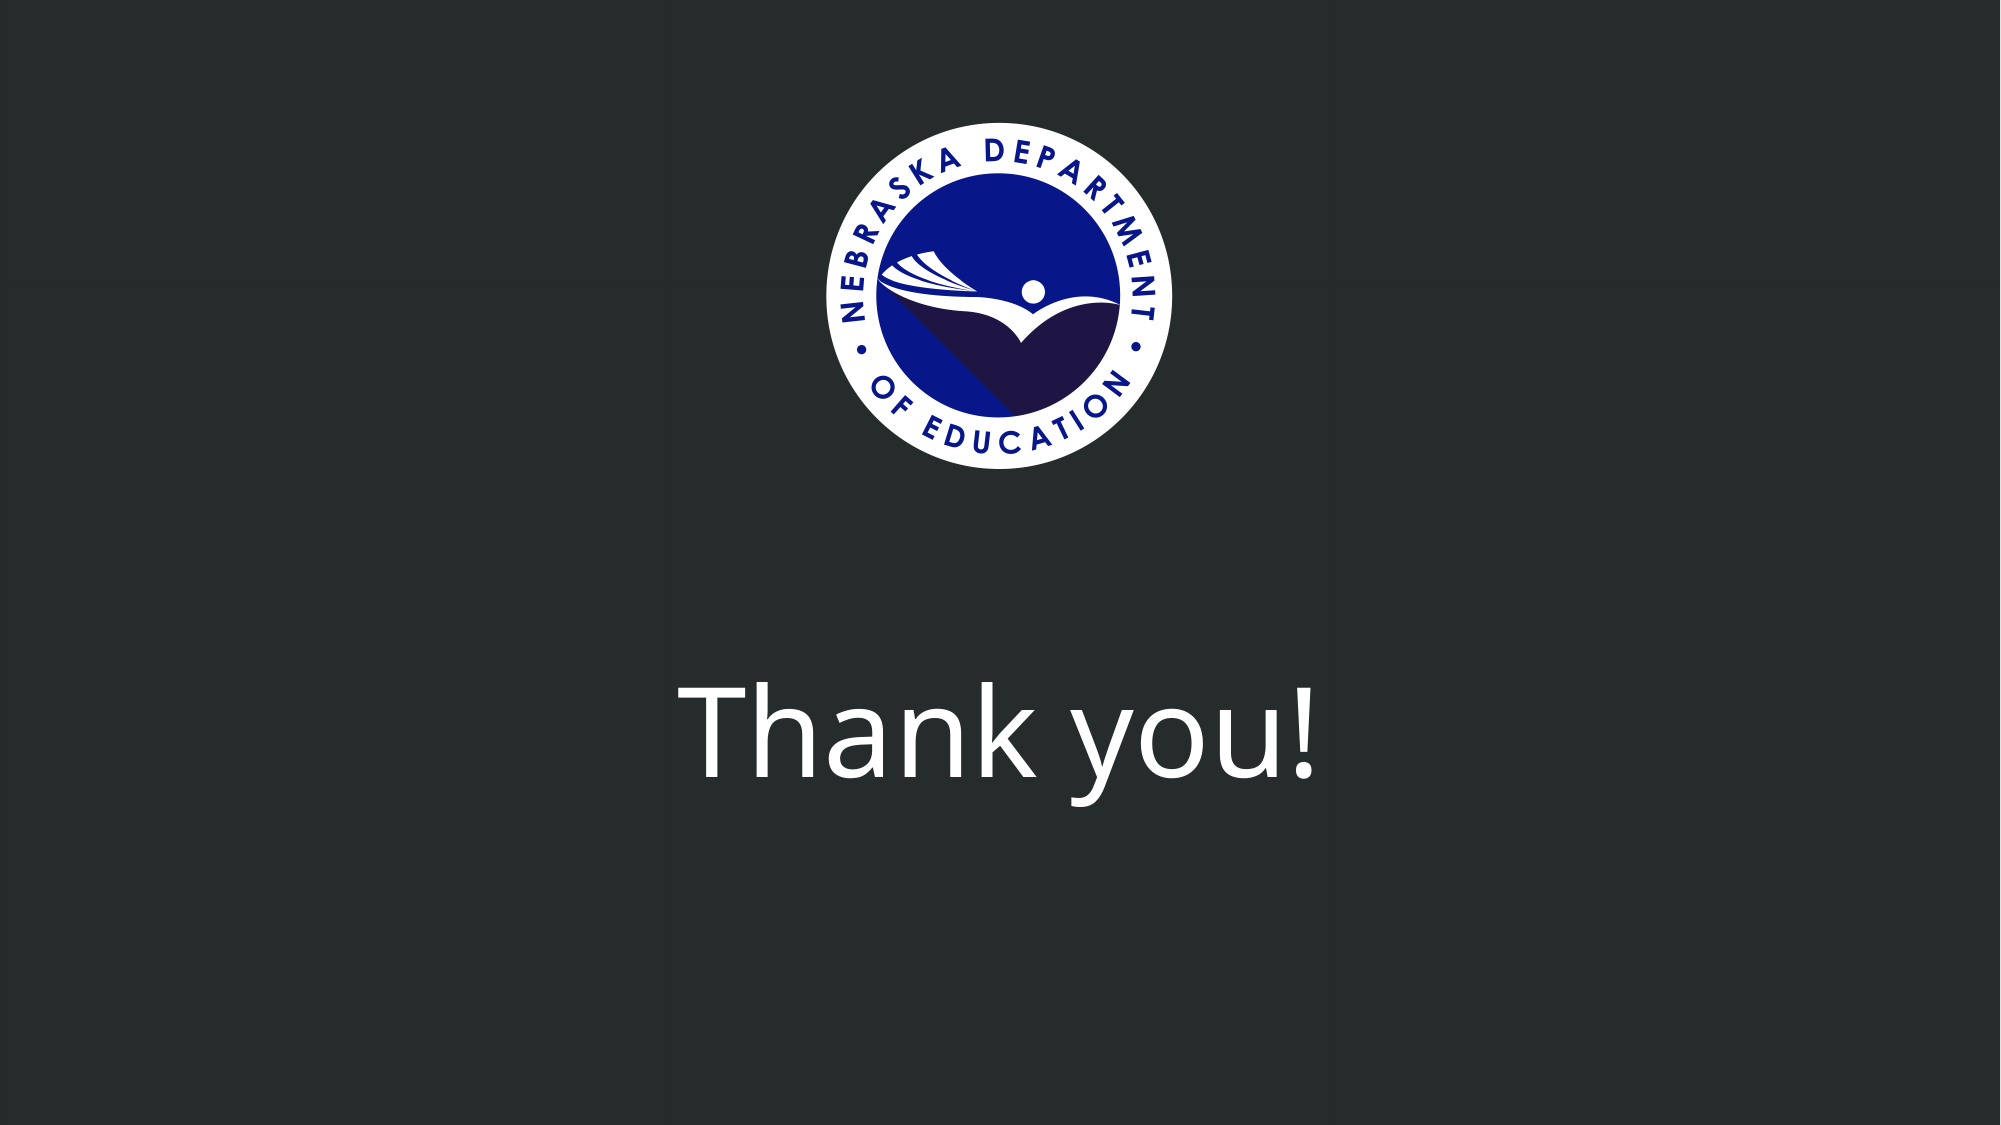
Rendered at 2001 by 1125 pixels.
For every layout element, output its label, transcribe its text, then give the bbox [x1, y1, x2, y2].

title Thank you! [101, 662, 1897, 1001]
picture [0, 0, 2001, 1125]
